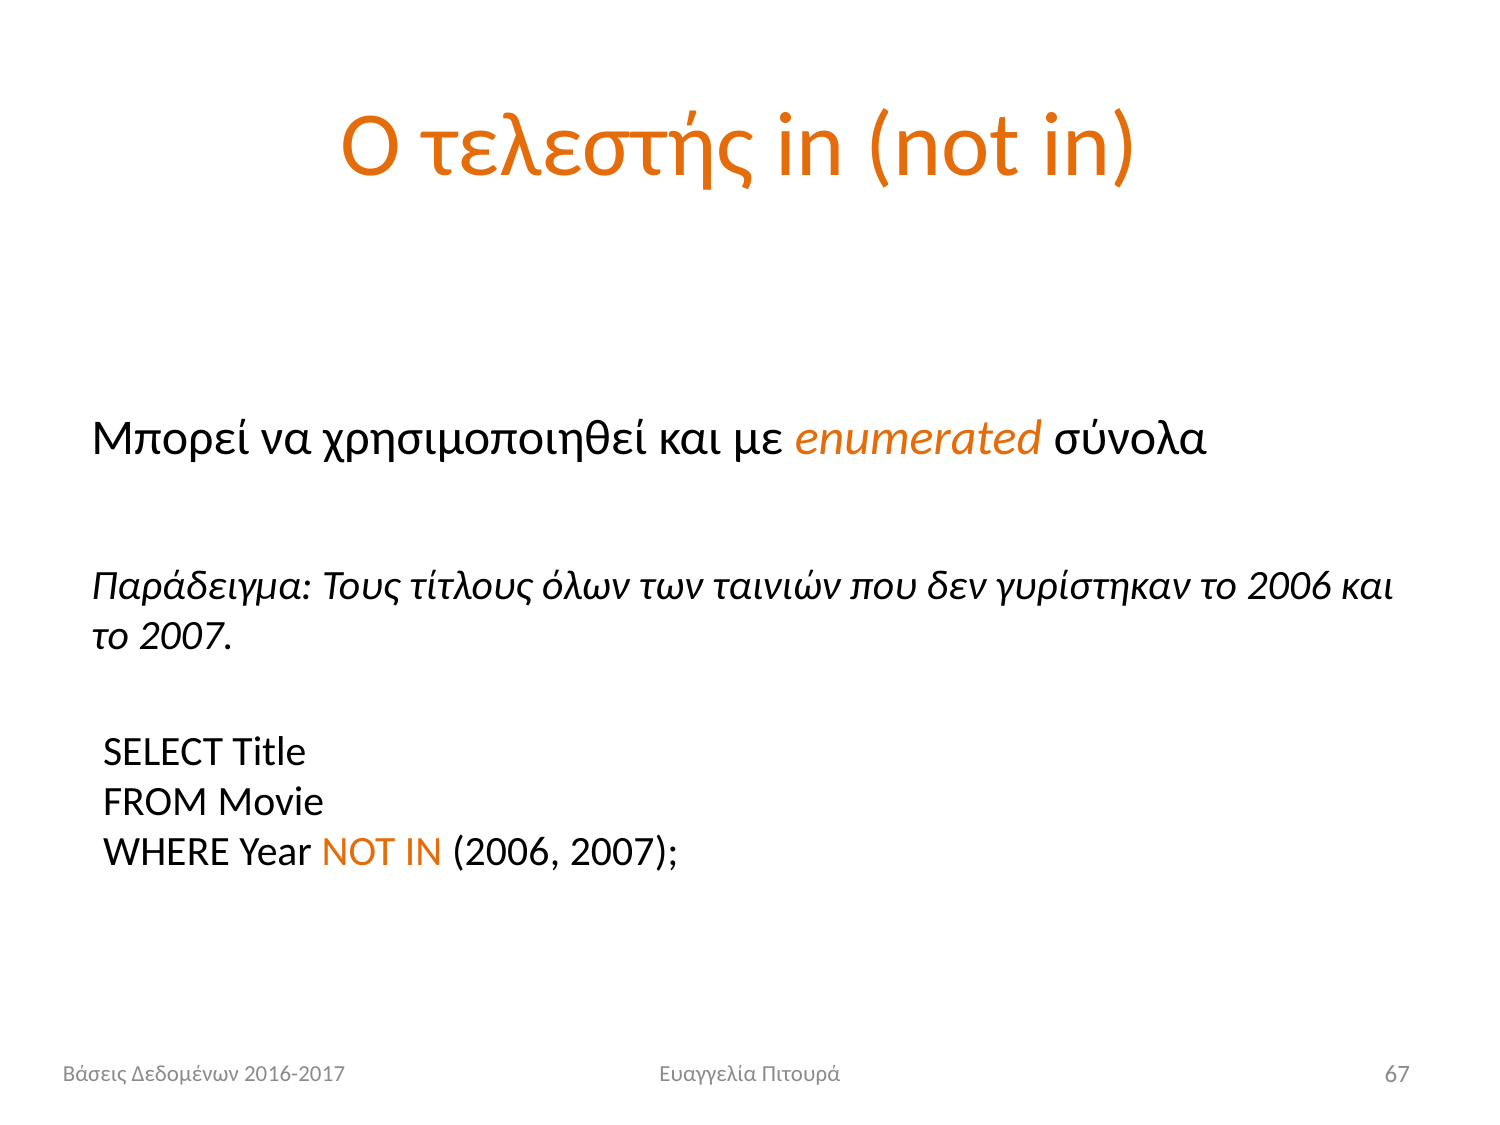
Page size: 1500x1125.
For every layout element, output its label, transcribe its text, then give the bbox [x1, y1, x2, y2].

text_box SELECT Title FROM Movie WHERE Year NOT IN (2006, 2007); [88, 716, 1451, 881]
slide_number 67 [1074, 1042, 1425, 1103]
text_box Παράδειγμα: Τους τίτλους όλων των ταινιών που δεν γυρίστηκαν το 2006 και το 2007. [76, 550, 1440, 666]
footer Ευαγγελία Πιτουρά [512, 1042, 988, 1103]
title Ο τελεστής in (not in) [75, 45, 1425, 233]
text_box Βάσεις Δεδομένων 2016-2017 [47, 1042, 398, 1103]
text_box Μπορεί να χρησιμοποιηθεί και με enumerated σύνολα [76, 397, 1440, 472]
